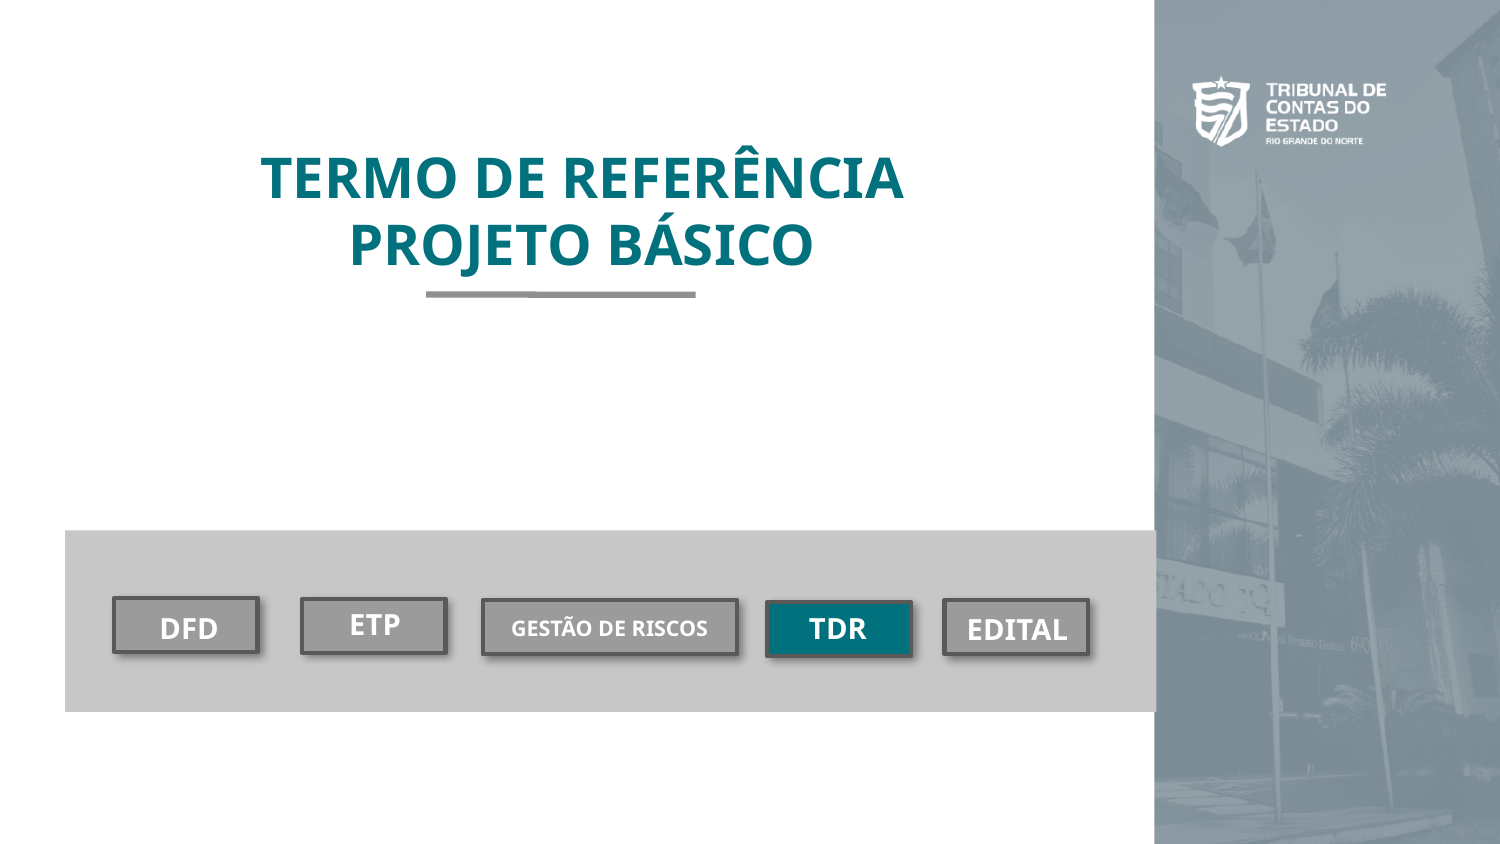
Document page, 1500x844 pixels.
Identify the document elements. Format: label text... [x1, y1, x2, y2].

text_box EDITAL [939, 594, 1096, 664]
text_box [481, 598, 486, 656]
text_box [63, 528, 1148, 714]
text_box ETP [296, 589, 454, 659]
text_box TDR [759, 593, 917, 663]
text_box [733, 598, 739, 656]
title TERMO DE REFERÊNCIA PROJETO BÁSICO [39, 66, 1125, 352]
text_box GESTÃO DE RISCOS [486, 593, 733, 663]
picture [1154, 0, 1500, 844]
text_box DFD [110, 593, 268, 663]
